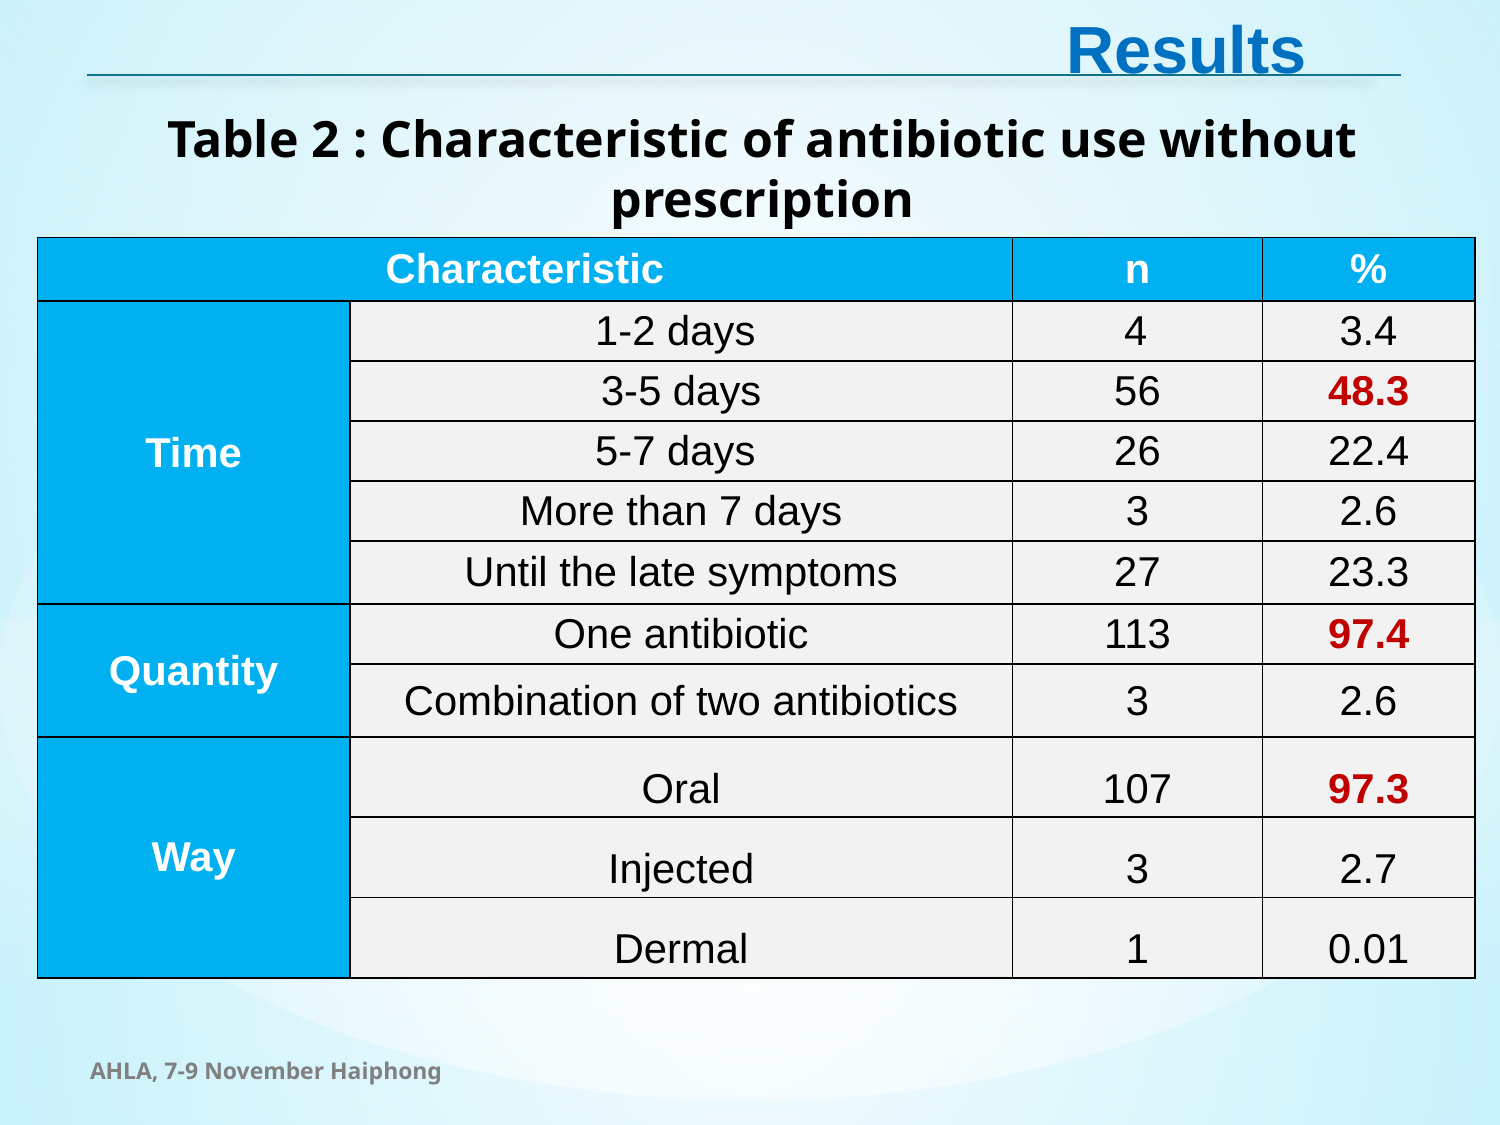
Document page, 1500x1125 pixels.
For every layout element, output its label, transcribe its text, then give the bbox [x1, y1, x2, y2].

table_cell One antibiotic [351, 605, 1012, 663]
table_cell 0.01 [1263, 898, 1474, 977]
text_box Table 2 : Characteristic of antibiotic use without prescription [24, 99, 1500, 235]
table_cell 3-5 days [351, 362, 1012, 420]
table_header Characteristic [38, 238, 1012, 300]
table_cell 4 [1013, 302, 1262, 360]
table_cell Combination of two antibiotics [351, 665, 1012, 736]
table_cell 23.3 [1263, 542, 1474, 603]
table_cell 3.4 [1263, 302, 1474, 360]
table_cell Way [38, 738, 349, 977]
table_cell More than 7 days [351, 482, 1012, 540]
text_box Results [1051, 0, 1322, 73]
table_header n [1013, 238, 1262, 300]
table_cell 26 [1013, 422, 1262, 480]
table_cell 1 [1013, 898, 1262, 977]
table_cell 113 [1013, 605, 1262, 663]
table_cell 27 [1013, 542, 1262, 603]
table_cell 107 [1013, 738, 1262, 816]
table_cell Dermal [351, 898, 1012, 977]
table_cell Time [38, 302, 349, 603]
table_cell 5-7 days [351, 422, 1012, 480]
text_box Results [1051, 85, 1322, 94]
table_cell 2.7 [1263, 818, 1474, 897]
footer AHLA, 7-9 November Haiphong [75, 1040, 625, 1100]
table_cell 2.6 [1263, 482, 1474, 540]
table_header % [1263, 238, 1474, 300]
table_cell Oral [351, 738, 1012, 816]
table_cell Until the late symptoms [351, 542, 1012, 603]
table_cell 2.6 [1263, 665, 1474, 736]
table_cell 3 [1013, 665, 1262, 736]
table_cell 3 [1013, 818, 1262, 897]
table_cell Injected [351, 818, 1012, 897]
table_cell 1-2 days [351, 302, 1012, 360]
table_cell 56 [1013, 362, 1262, 420]
table_cell 22.4 [1263, 422, 1474, 480]
table_cell Quantity [38, 605, 349, 736]
table_cell 97.3 [1263, 738, 1474, 816]
table_cell 3 [1013, 482, 1262, 540]
table_cell 97.4 [1263, 605, 1474, 663]
table_cell 48.3 [1263, 362, 1474, 420]
